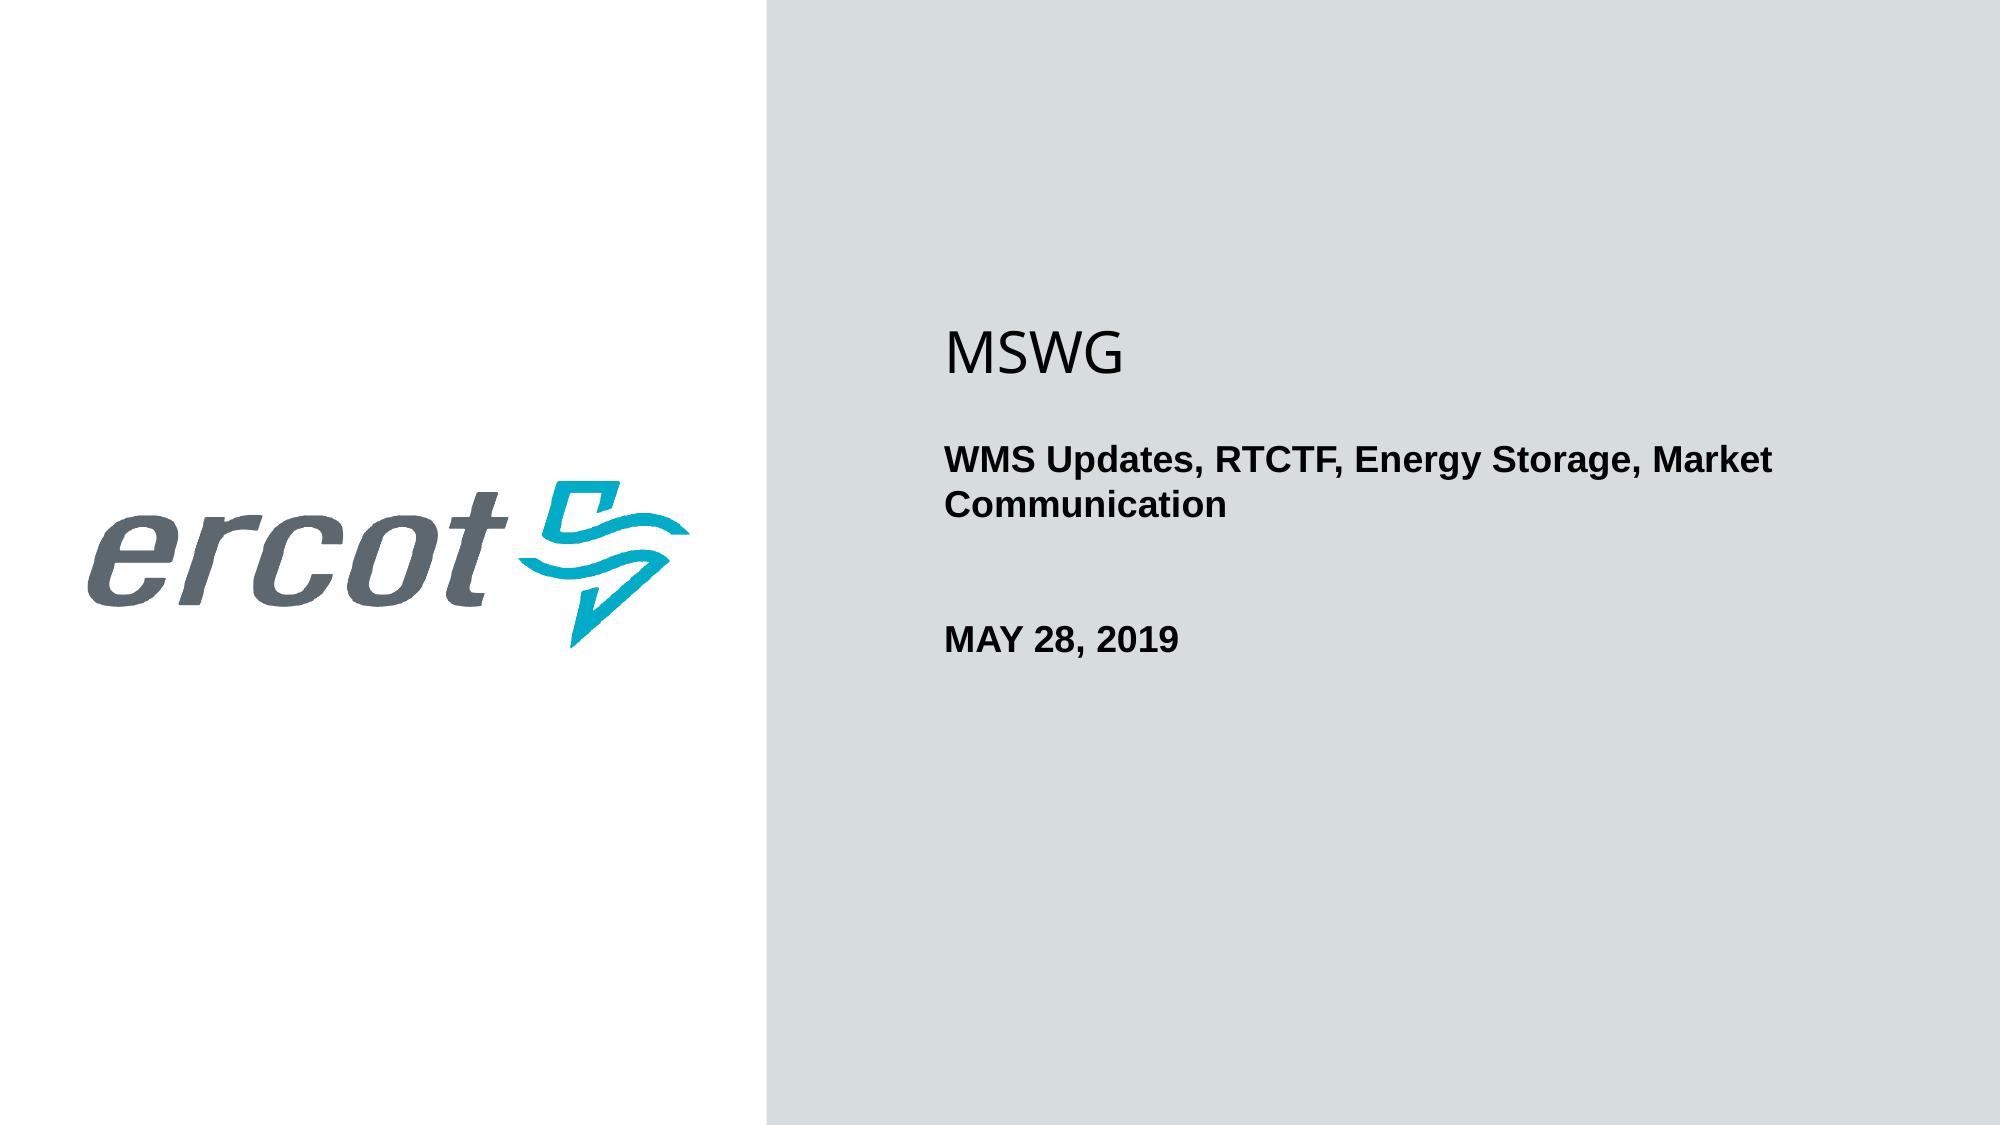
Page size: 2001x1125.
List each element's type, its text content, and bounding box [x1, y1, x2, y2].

picture [75, 471, 700, 654]
text_box MSWG WMS Updates, RTCTF, Energy Storage, Market Communication MAY 28, 2019 [929, 307, 1856, 668]
